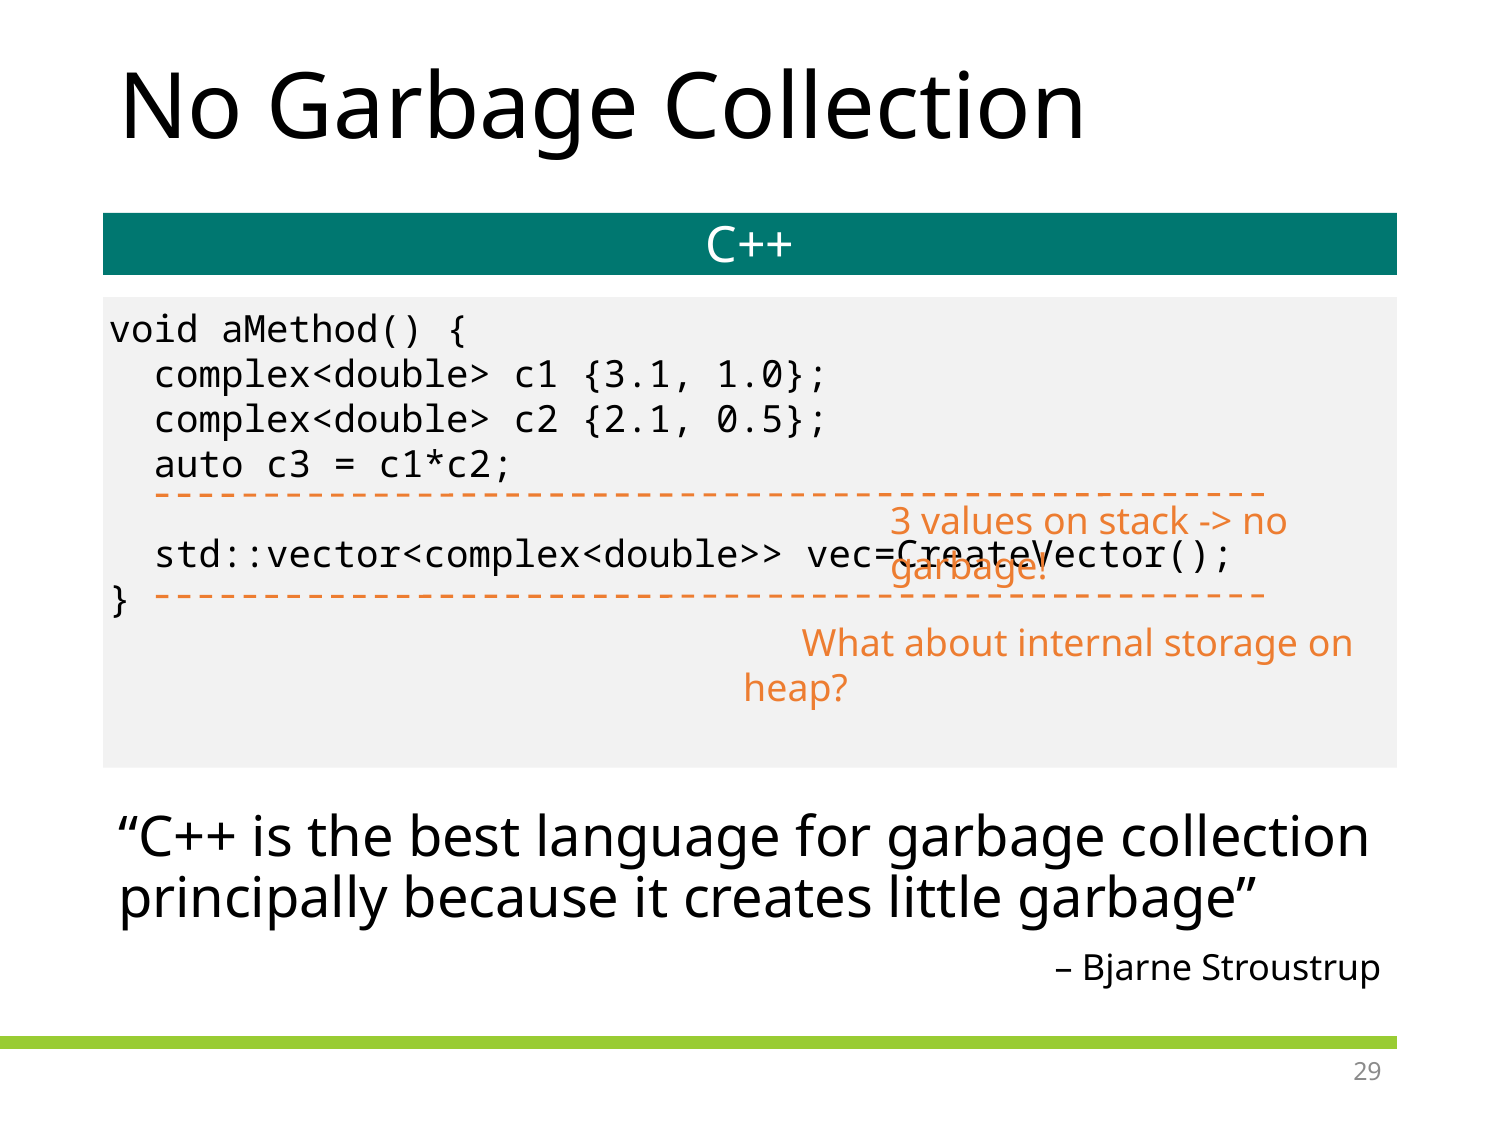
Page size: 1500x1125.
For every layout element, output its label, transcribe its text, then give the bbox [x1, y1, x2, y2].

picture [0, 1030, 1397, 1056]
slide_number 29 [1059, 1042, 1397, 1103]
title No Garbage Collection [103, 0, 1397, 212]
text_box 3 values on stack -> no garbage! [875, 489, 1397, 595]
text_box What about internal storage on heap? [728, 611, 1397, 717]
text_box C++ [103, 212, 1397, 275]
list “C++ is the best language for garbage collection principally because it creates little garbage” – Bjarne Stroustrup [103, 801, 1397, 1015]
text_box void aMethod() { complex<double> c1 {3.1, 1.0}; complex<double> c2 {2.1, 0.5}; auto c3 = c1*c2; std::vector<complex<double>> vec=CreateVector(); } [103, 297, 1397, 768]
